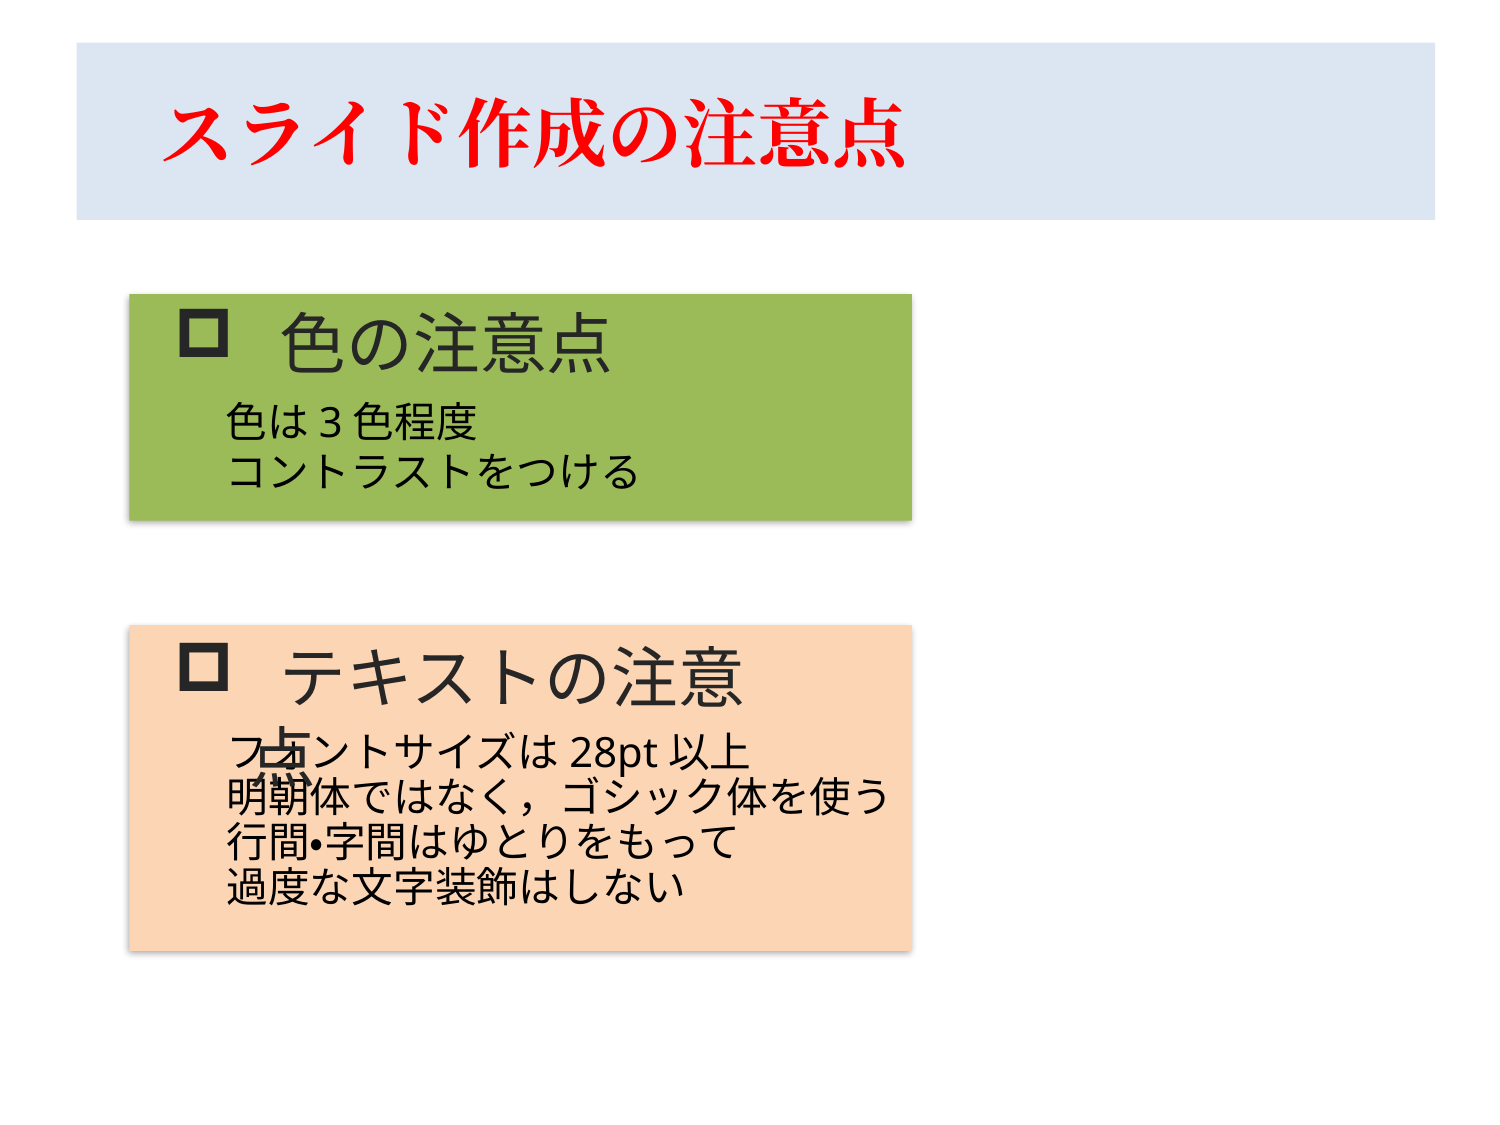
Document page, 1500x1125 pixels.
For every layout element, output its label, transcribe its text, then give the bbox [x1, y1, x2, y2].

text_box スライド作成の注意点 [75, 41, 1437, 222]
text_box テキストの注意点 [159, 628, 827, 804]
text_box 色の注意点 [159, 294, 827, 389]
text_box フォントサイズは28pt以上 明朝体ではなく，ゴシック体を使う 行間・字間はゆとりをもって 過度な文字装飾はしない [211, 724, 909, 920]
text_box 色は3色程度 コントラストをつける [210, 388, 658, 504]
text_box [129, 293, 913, 522]
text_box [129, 624, 913, 952]
